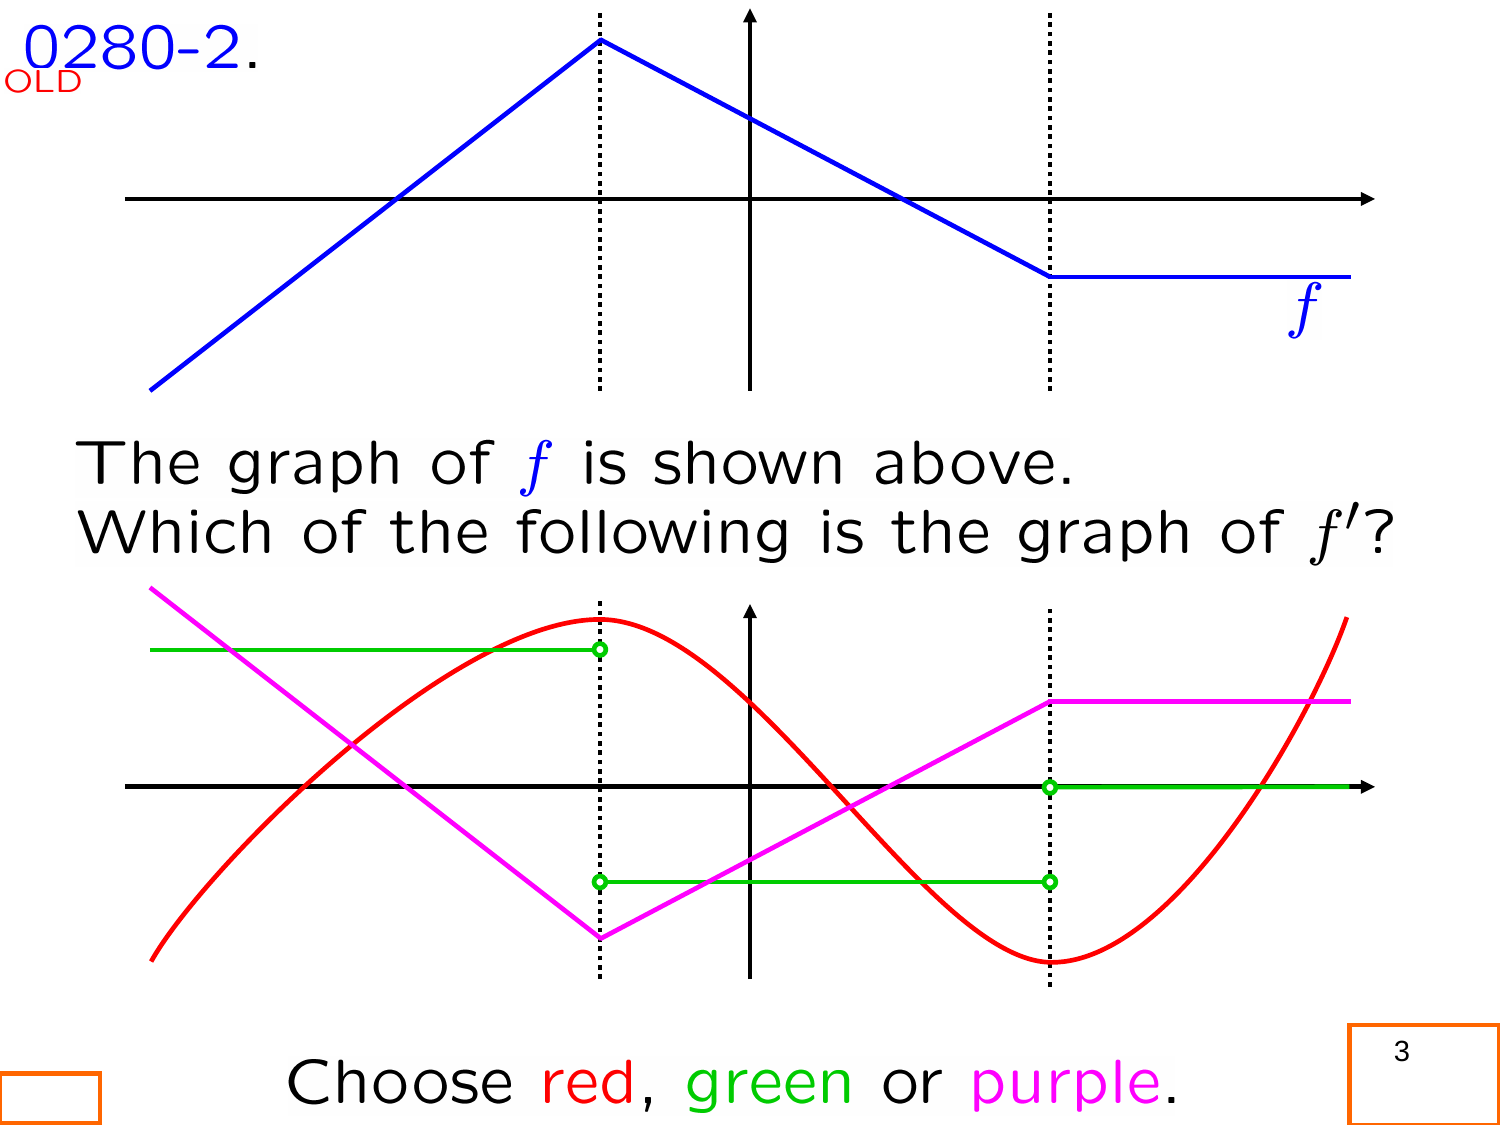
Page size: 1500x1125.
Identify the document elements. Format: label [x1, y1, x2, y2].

picture [288, 1056, 1176, 1116]
text_box [599, 39, 1051, 278]
text_box [1349, 1025, 1500, 1125]
text_box [149, 587, 1352, 940]
picture [74, 438, 1071, 498]
text_box [151, 947, 202, 962]
text_box [149, 39, 602, 392]
picture [74, 501, 1393, 567]
picture [1287, 280, 1322, 341]
text_box [0, 1073, 100, 1124]
picture [3, 24, 258, 94]
text_box [1054, 947, 1109, 963]
text_box [1001, 947, 1045, 963]
